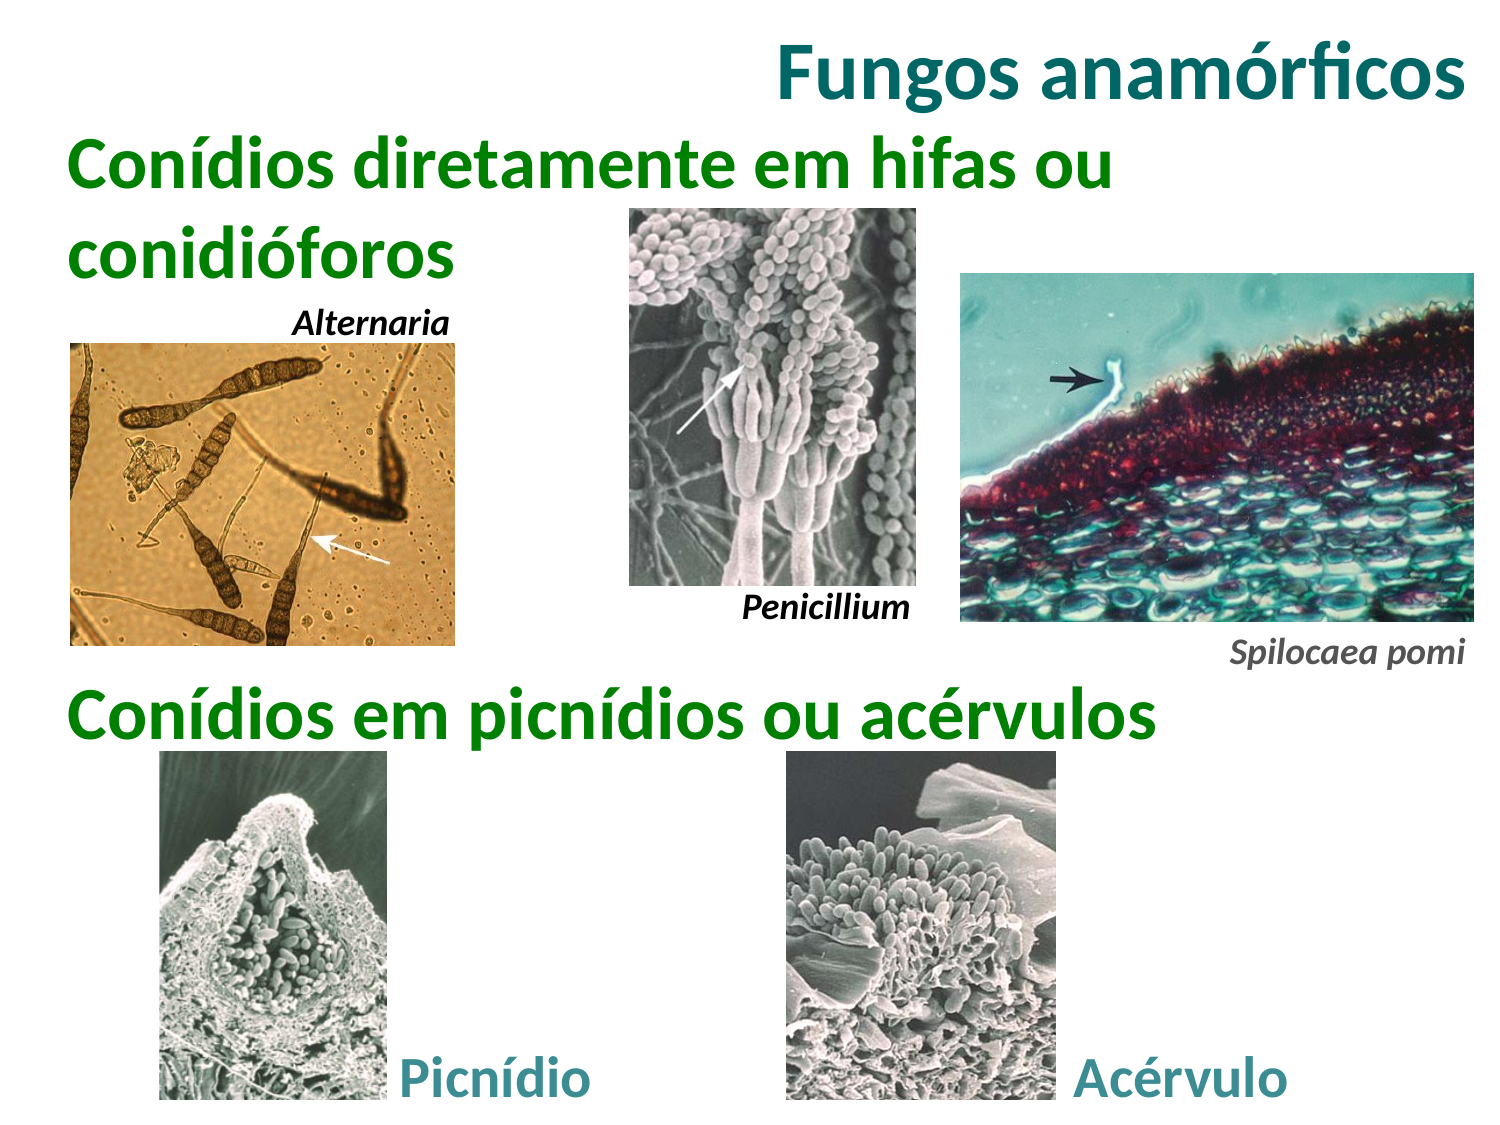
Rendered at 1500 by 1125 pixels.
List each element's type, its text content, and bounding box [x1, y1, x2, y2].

picture [960, 272, 1474, 622]
text_box Conídios diretamente em hifas ou conidióforos [53, 105, 1447, 301]
picture [628, 207, 916, 587]
text_box Conídios em picnídios ou acérvulos [53, 656, 1368, 762]
text_box Fungos anamórficos [620, 9, 1483, 125]
text_box Acérvulo [1059, 1031, 1304, 1117]
text_box Penicillium [727, 574, 927, 634]
text_box Spilocaea pomi [1215, 619, 1482, 680]
text_box Alternaria [277, 290, 466, 351]
text_box Picnídio [385, 1031, 607, 1117]
picture [70, 343, 455, 646]
picture [159, 751, 388, 1101]
picture [786, 751, 1056, 1101]
